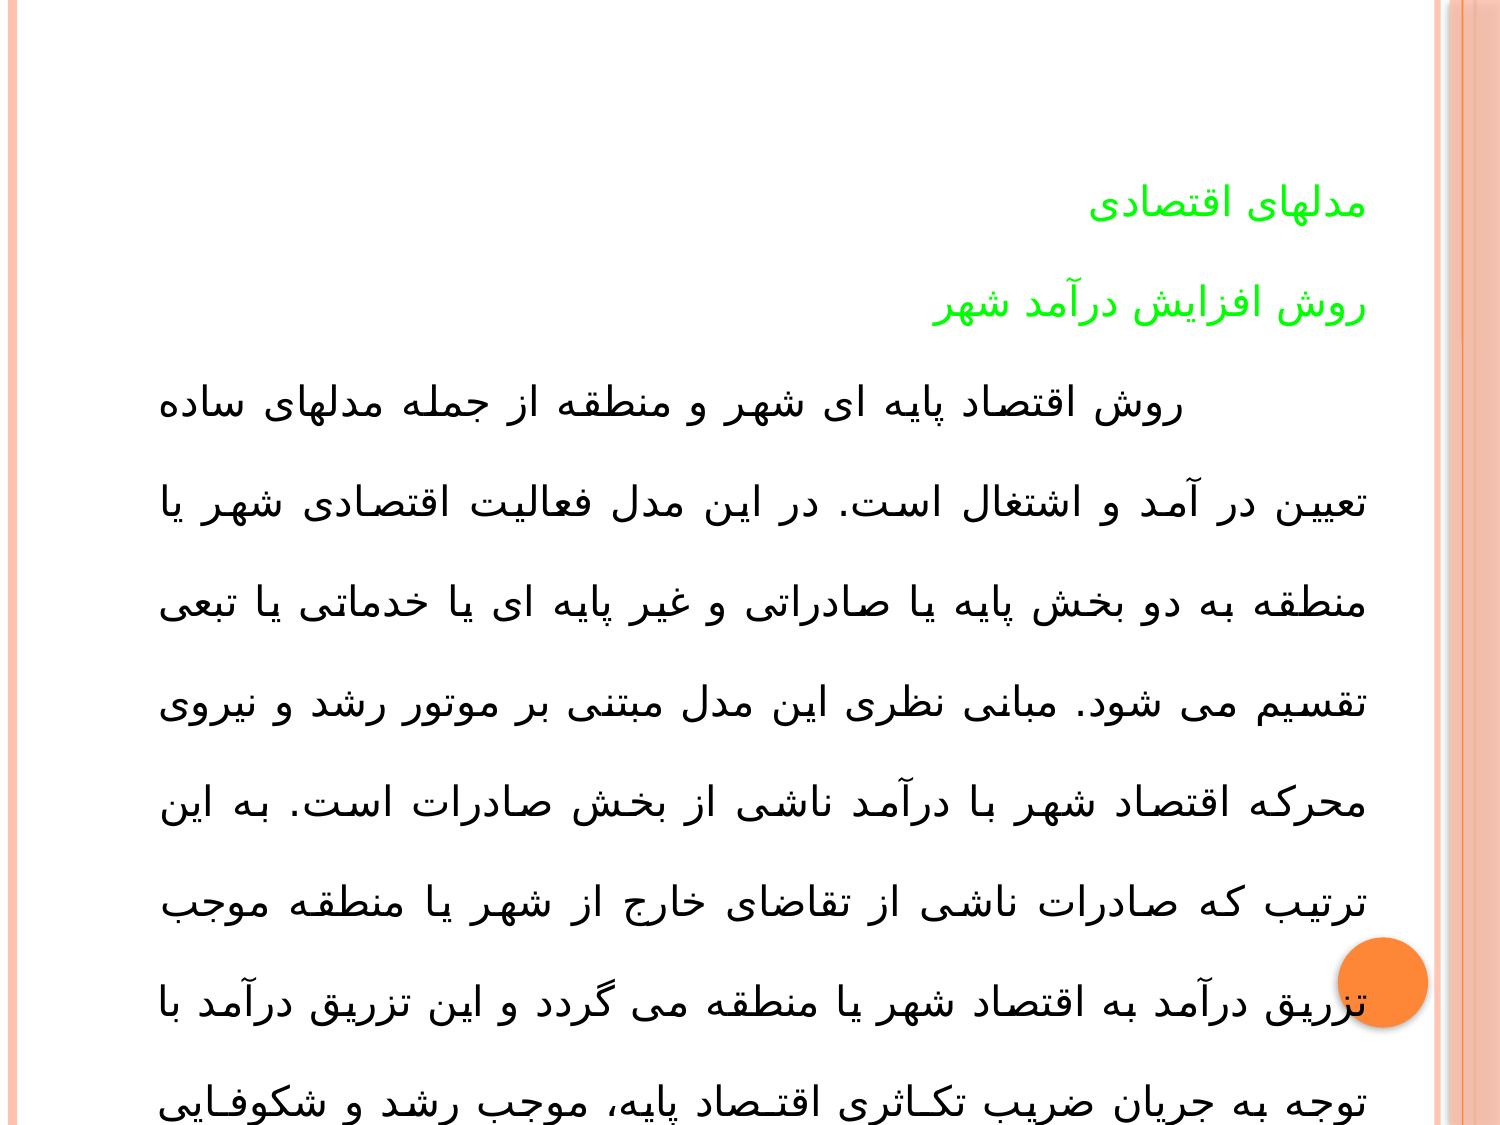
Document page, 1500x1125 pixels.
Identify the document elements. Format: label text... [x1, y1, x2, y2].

text_box مدلهای اقتصادی روش افزایش درآمد شهر روش اقتصاد پایه ای شهر و منطقه از جمله مدلهای ساده تعیین در آمد و اشتغال است. در این مدل فعالیت اقتصادی شهر یا منطقه به دو بخش پایه یا صادراتی و غیر پایه ای یا خدماتی یا تبعی تقسیم می شود. مبانی نظری این مدل مبتنی بر موتور رشد و نیروی محرکه اقتصاد شهر با درآمد ناشی از بخش صادرات است. به این ترتیب که صادرات ناشی از تقاضای خارج از شهر یا منطقه موجب تزریق درآمد به اقتصاد شهر یا منطقه می گردد و این تزریق درآمد با توجه به جریان ضریب تکـاثری اقتـصاد پایه، موجب رشد و شکوفـایی بخش های مـوجود اقتـصاد شهر یا [140, 117, 1383, 1125]
